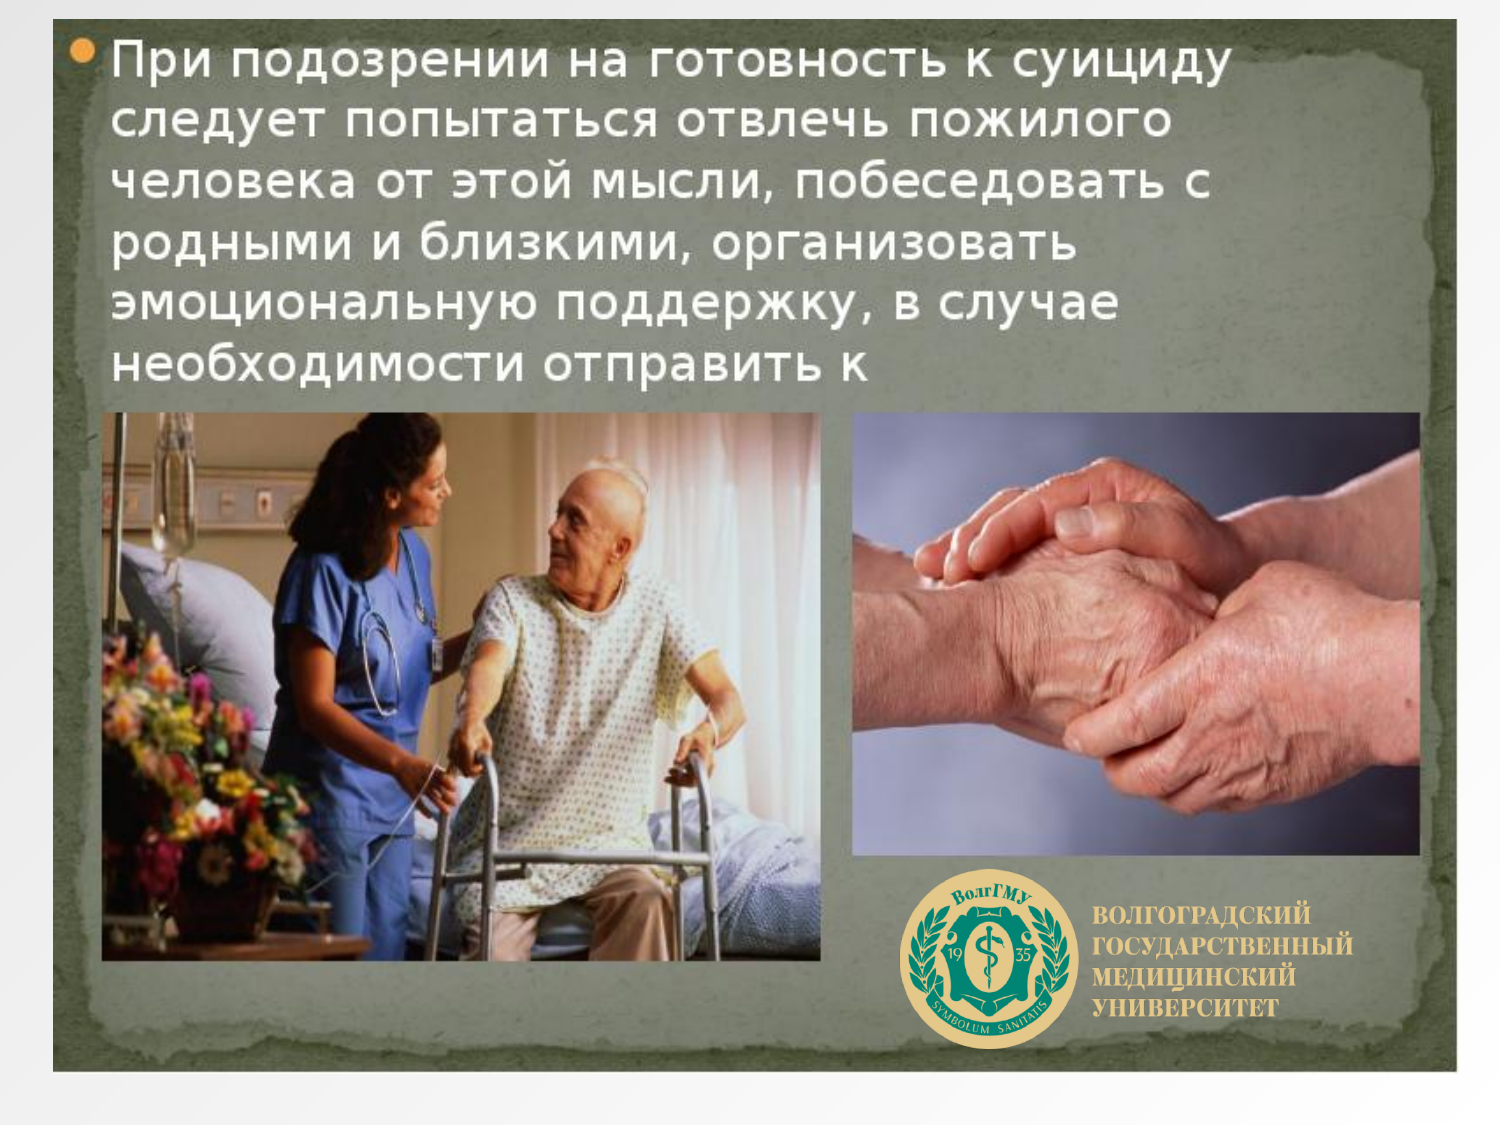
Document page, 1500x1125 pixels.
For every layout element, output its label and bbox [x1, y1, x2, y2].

picture [52, 18, 1459, 1074]
